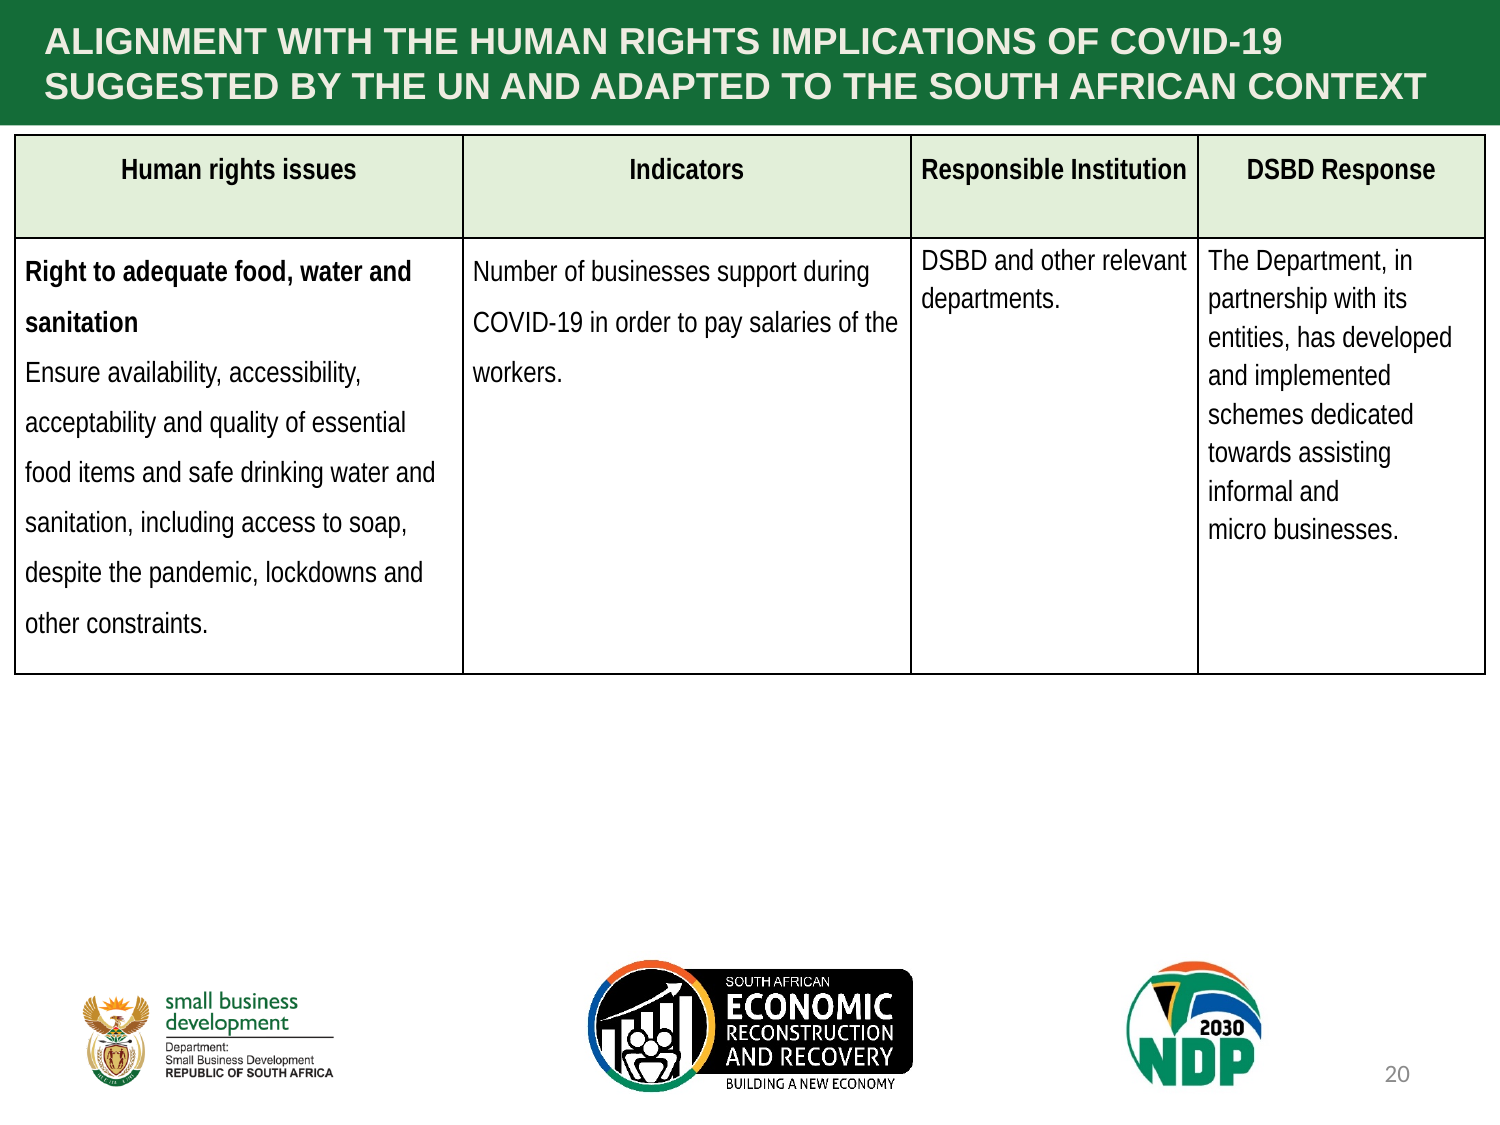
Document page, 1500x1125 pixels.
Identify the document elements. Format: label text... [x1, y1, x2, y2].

table_header DSBD Response [1199, 136, 1484, 237]
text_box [74, 887, 1276, 1125]
table_header Indicators [464, 136, 910, 237]
table_header Human rights issues [16, 136, 462, 237]
text_box [0, 0, 1500, 126]
table_cell Number of businesses support during COVID-19 in order to pay salaries of the workers. [464, 239, 910, 673]
table_header Responsible Institution [912, 136, 1197, 237]
slide_number 20 [1279, 1042, 1425, 1103]
table_cell Right to adequate food, water and sanitation Ensure availability, accessibility, acceptability and quality of essential food items and safe drinking water and sanitation, including access to soap, despite the pandemic, lockdowns and other constraints. [16, 239, 462, 673]
text_box ALIGNMENT WITH THE HUMAN RIGHTS IMPLICATIONS OF COVID-19 SUGGESTED BY THE UN AND ADAPTED TO THE SOUTH AFRICAN CONTEXT [29, 9, 1500, 115]
table_cell The Department, in partnership with its entities, has developed and implemented schemes dedicated towards assisting informal and micro businesses. [1199, 239, 1484, 673]
table_cell DSBD and other relevant departments. [912, 239, 1197, 673]
